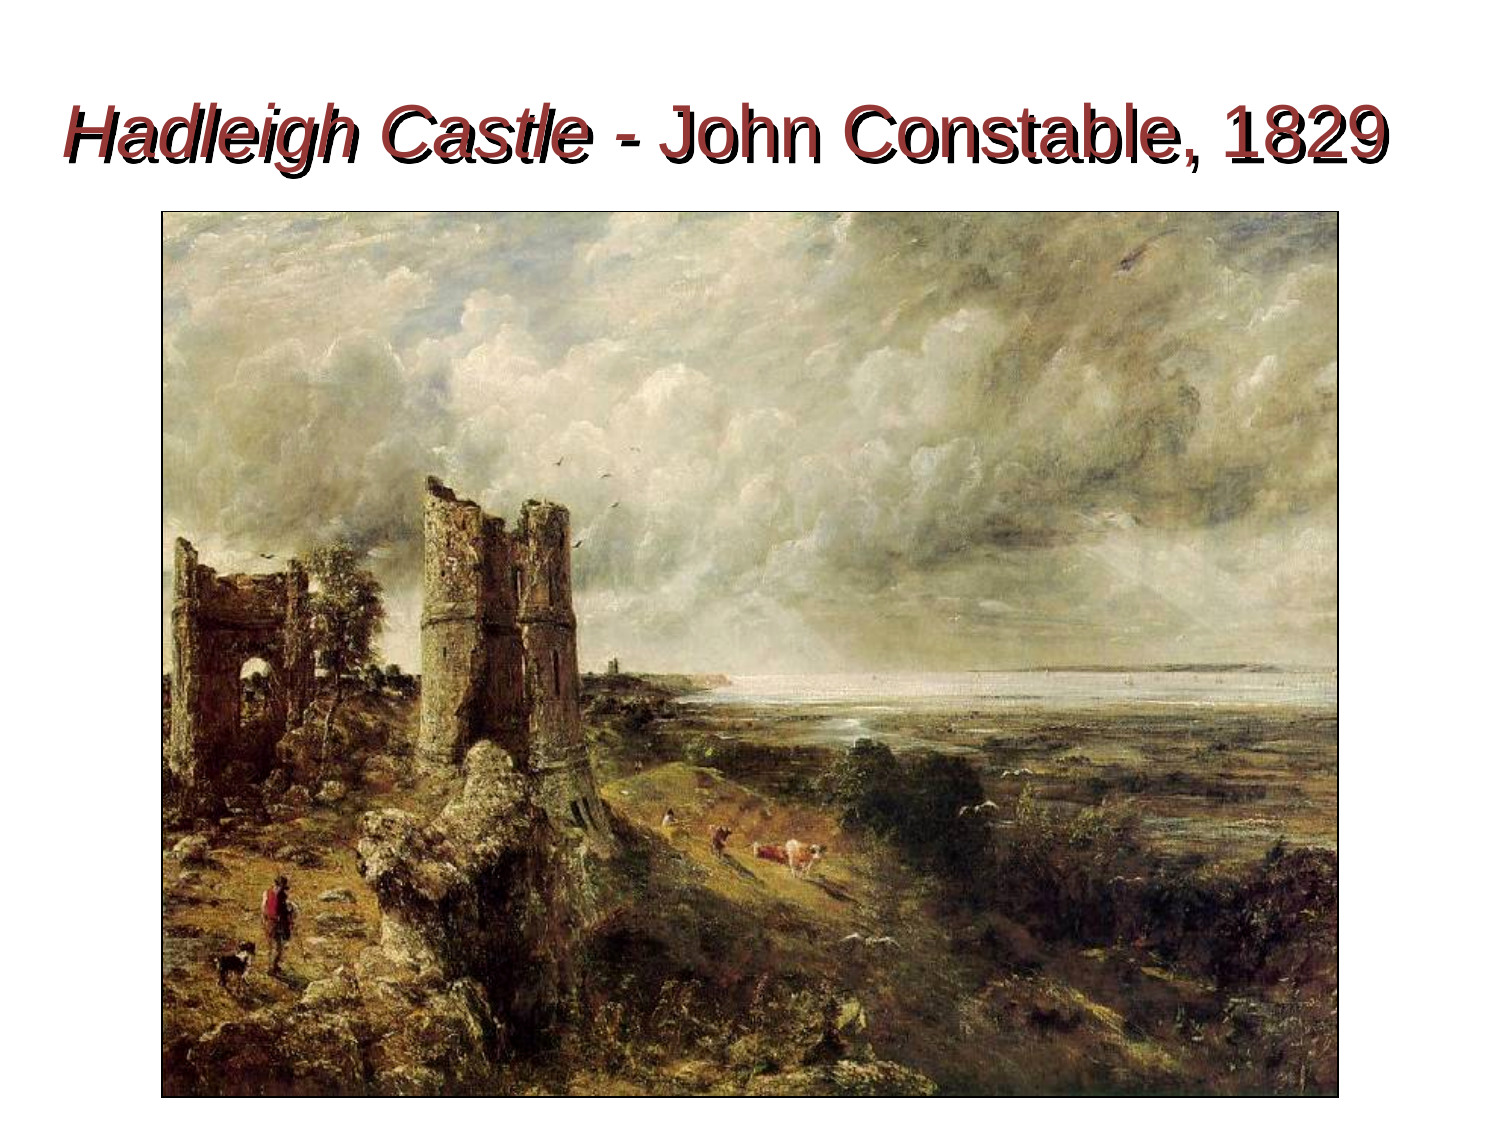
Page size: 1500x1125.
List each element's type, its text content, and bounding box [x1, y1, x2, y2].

text_box Hadleigh Castle - John Constable, 1829 [0, 74, 1500, 180]
picture [162, 212, 1338, 1097]
